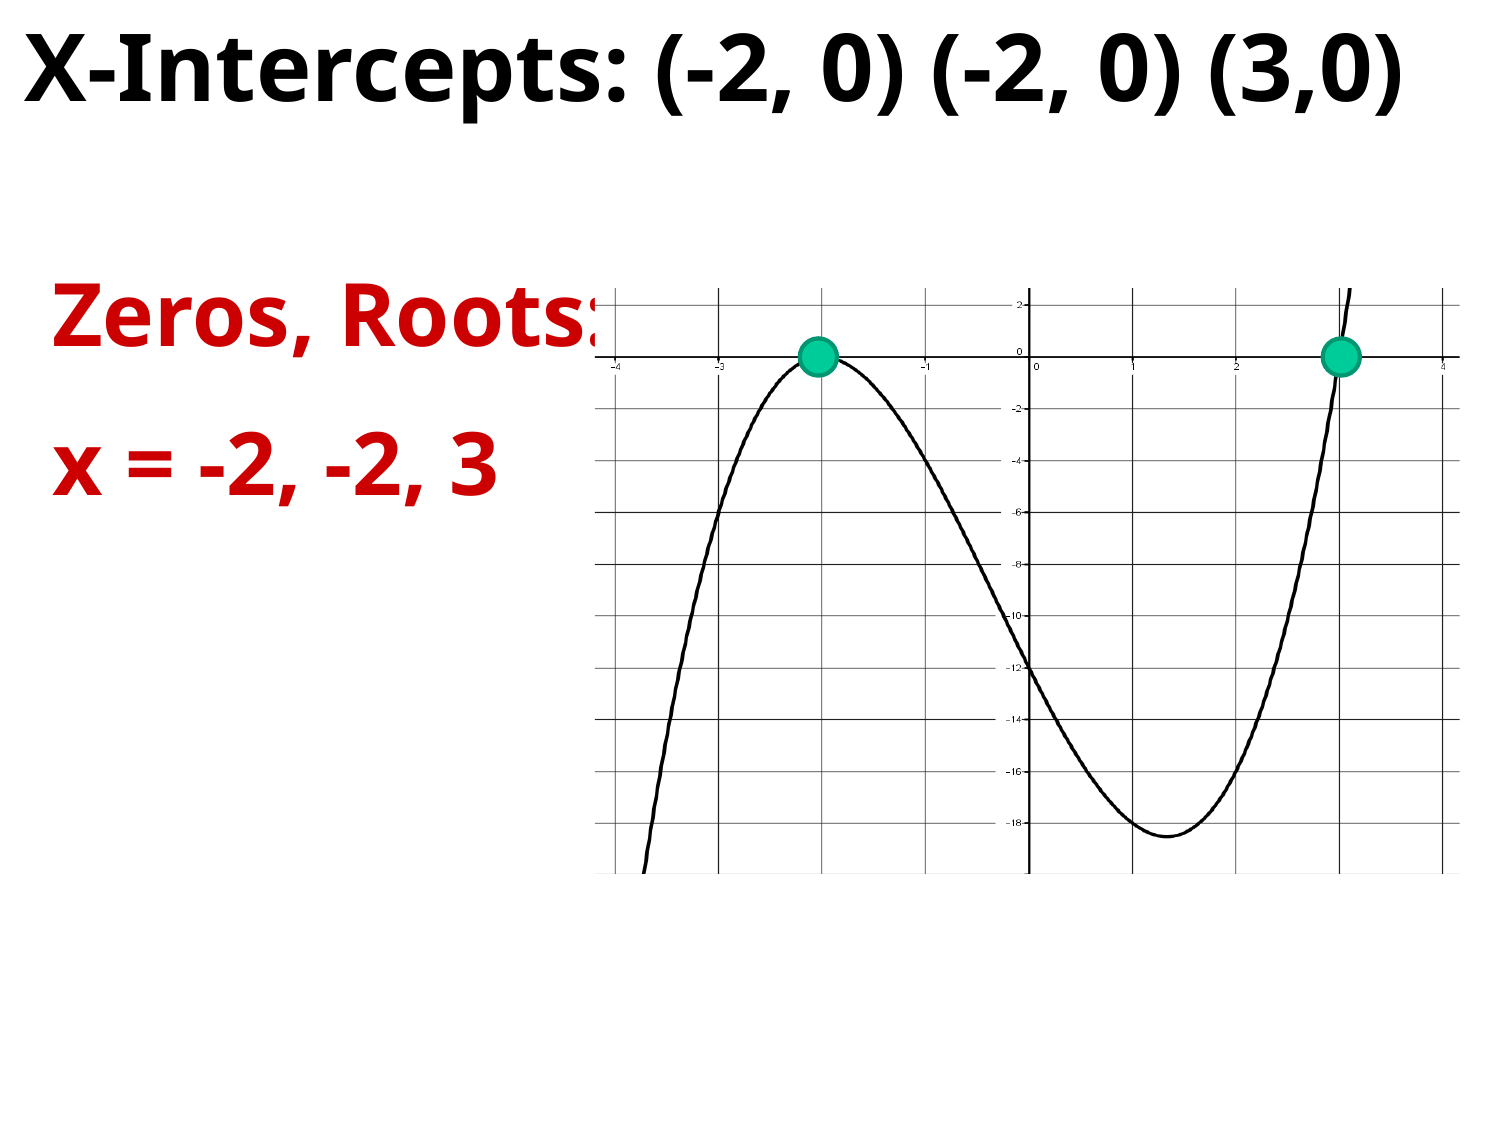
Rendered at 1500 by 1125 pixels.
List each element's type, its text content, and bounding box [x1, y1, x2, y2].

text_box Zeros, Roots: x = -2, -2, 3 [37, 251, 651, 520]
text_box X-Intercepts: (-2, 0) (-2, 0) (3,0) [0, 0, 1454, 128]
picture [594, 288, 1460, 874]
